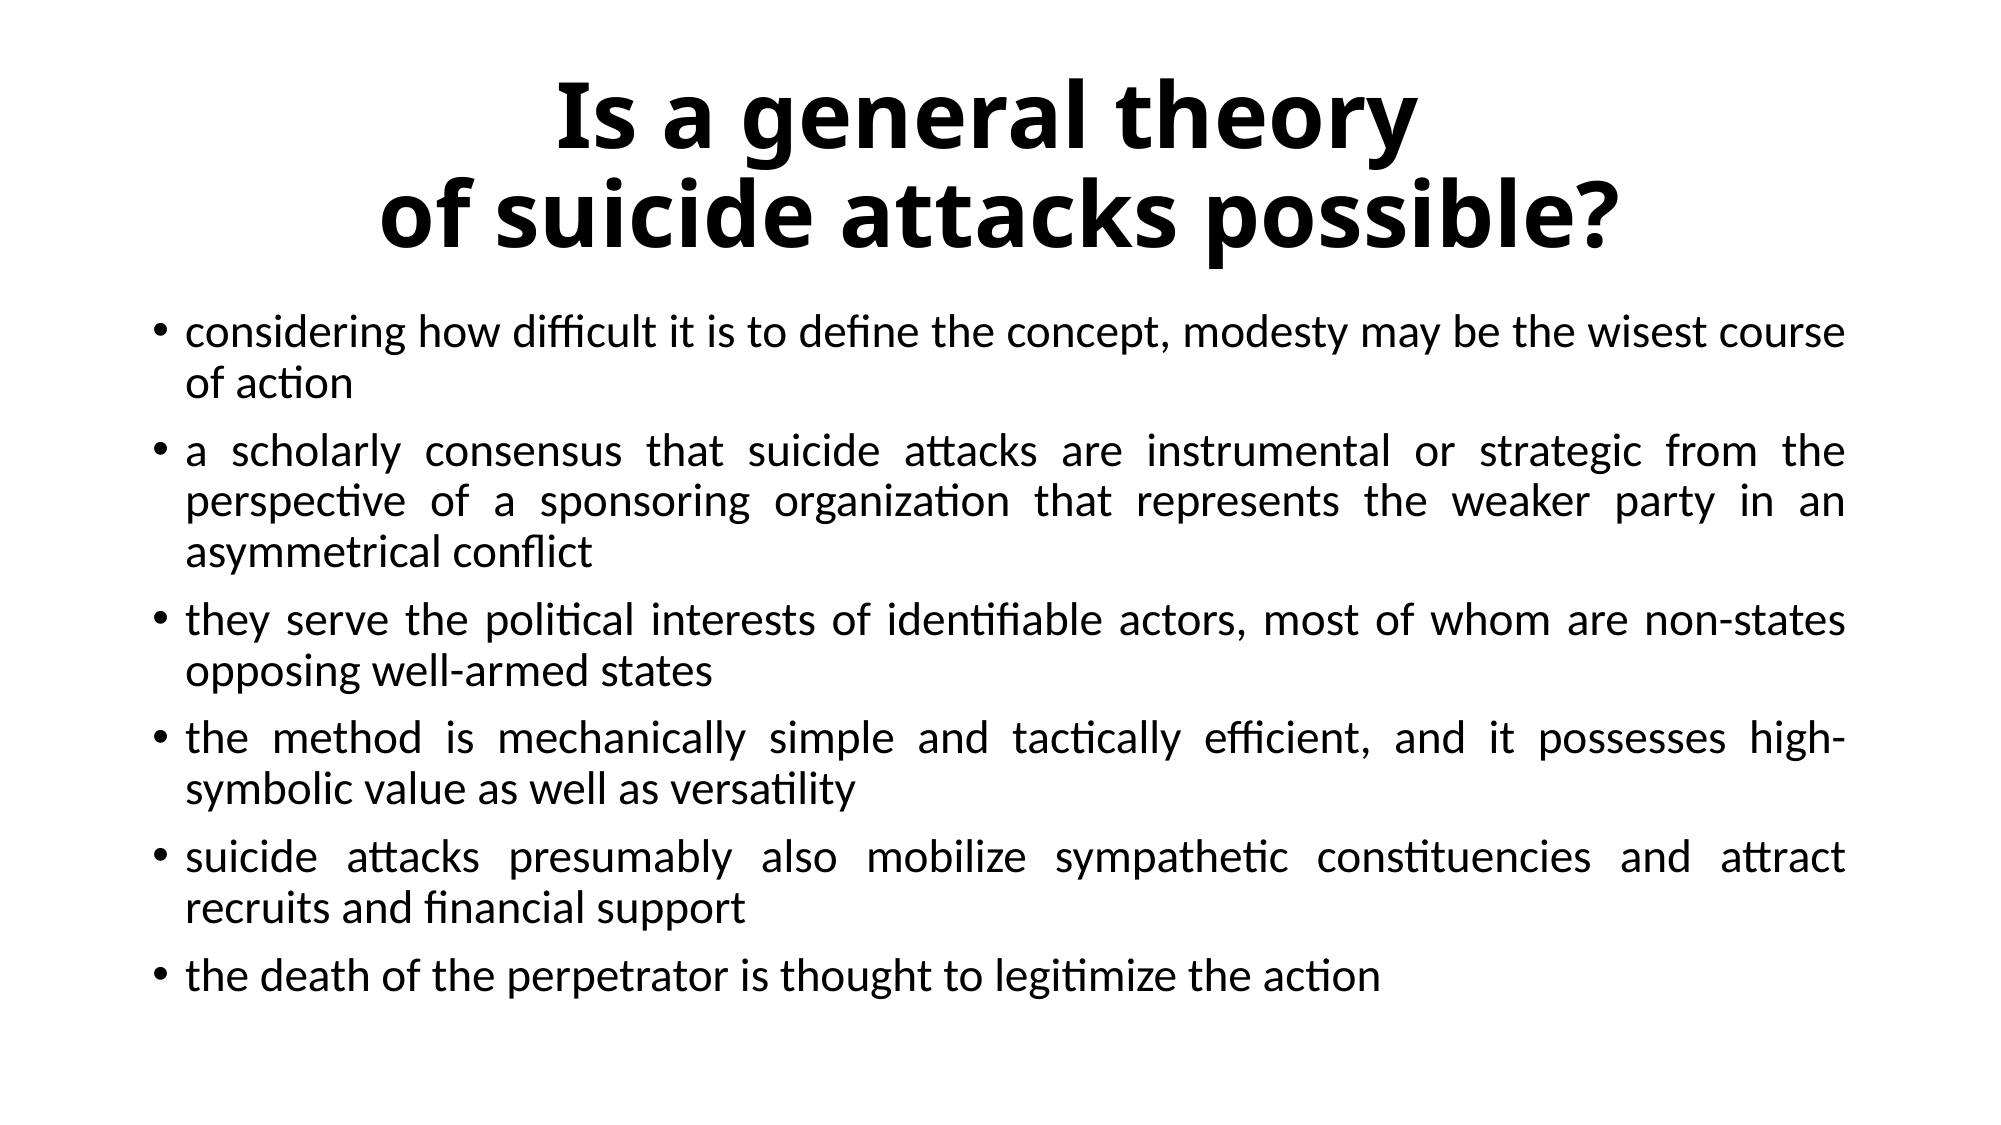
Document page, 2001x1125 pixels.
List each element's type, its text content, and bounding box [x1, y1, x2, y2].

title Is a general theory of suicide attacks possible? [137, 59, 1863, 278]
list considering how difficult it is to define the concept, modesty may be the wisest course of action a scholarly consensus that suicide attacks are instrumental or strategic from the perspective of a sponsoring organization that represents the weaker party in an asymmetrical conflict they serve the political interests of identifiable actors, most of whom are non-states opposing well-armed states the method is mechanically simple and tactically efficient, and it possesses high-symbolic value as well as versatility suicide attacks presumably also mobilize sympathetic constituencies and attract recruits and financial support the death of the perpetrator is thought to legitimize the action [137, 299, 1863, 1014]
